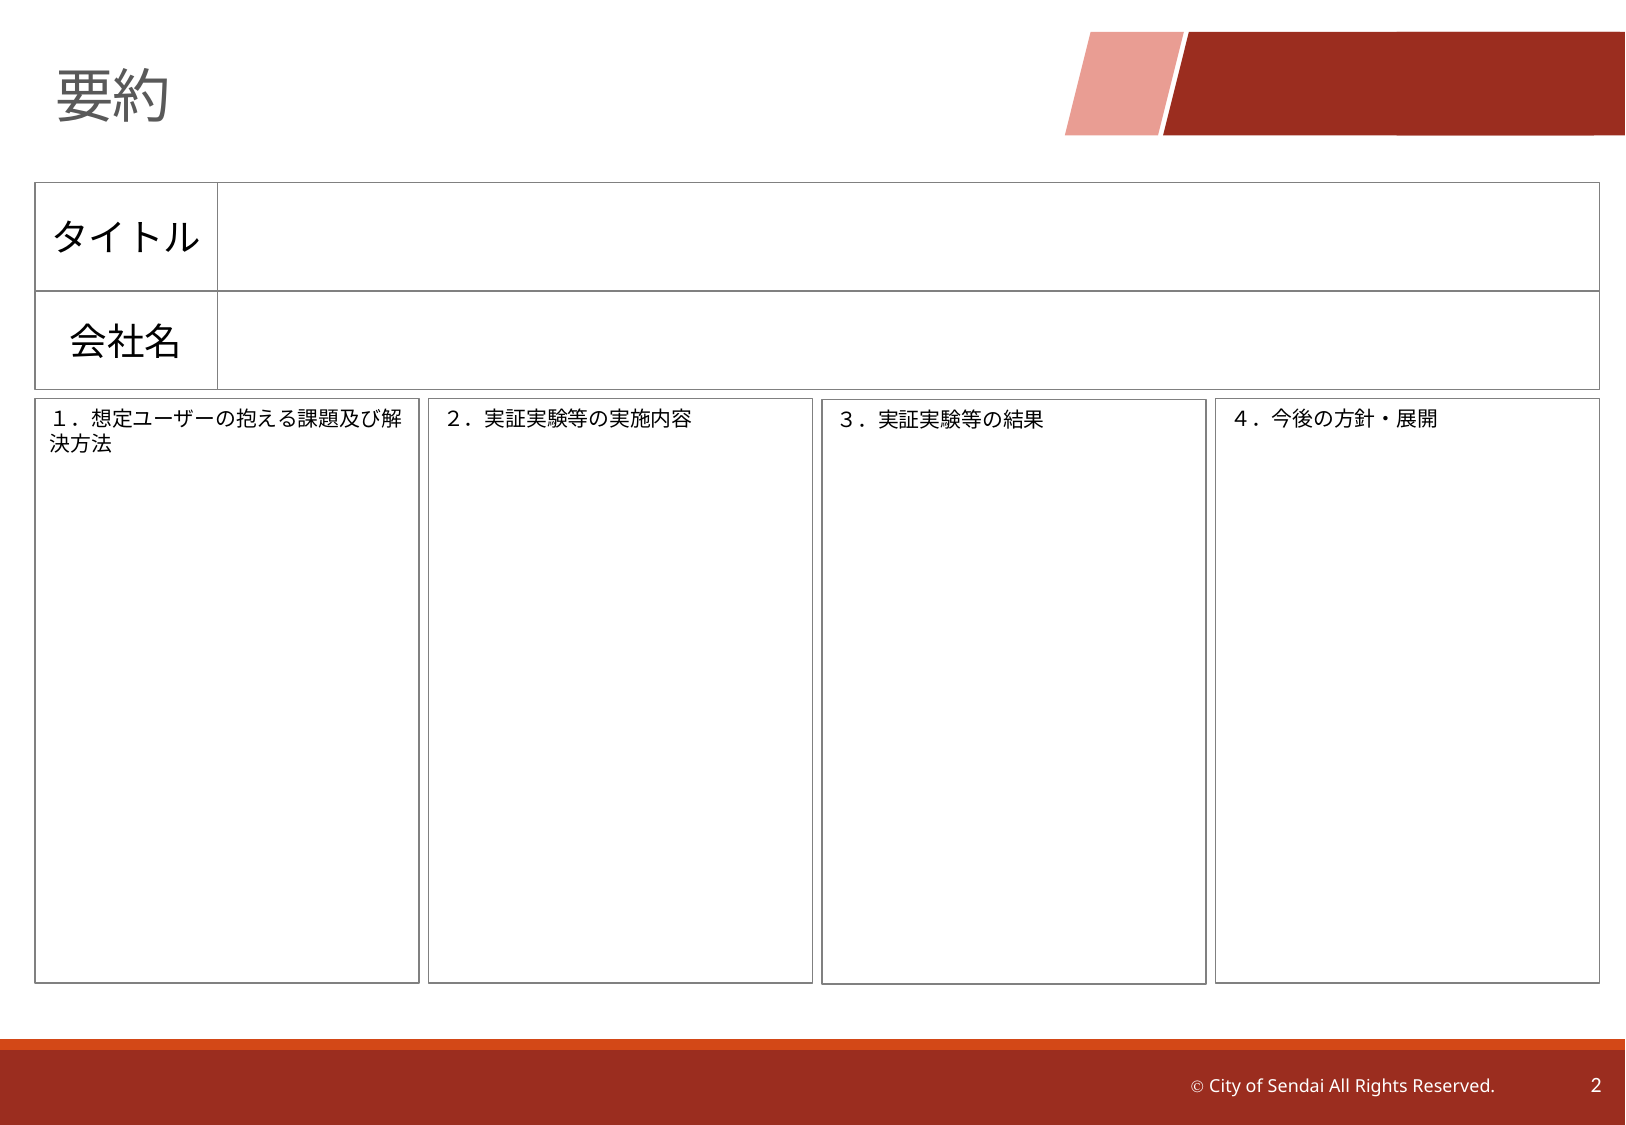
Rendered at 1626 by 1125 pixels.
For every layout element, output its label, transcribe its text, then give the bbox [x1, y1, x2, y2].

text_box ４．今後の方針・展開 [1214, 397, 1601, 984]
text_box 会社名 [34, 290, 216, 391]
text_box ３．実証実験等の結果 [821, 398, 1207, 985]
text_box [216, 289, 1601, 391]
slide_number 2 [1441, 1053, 1617, 1114]
text_box １．想定ユーザーの抱える課題及び解決方法 [34, 397, 420, 984]
text_box タイトル [34, 181, 216, 290]
text_box ２．実証実験等の実施内容 [427, 397, 814, 984]
title 要約 [40, 30, 1604, 138]
text_box [216, 181, 1601, 289]
